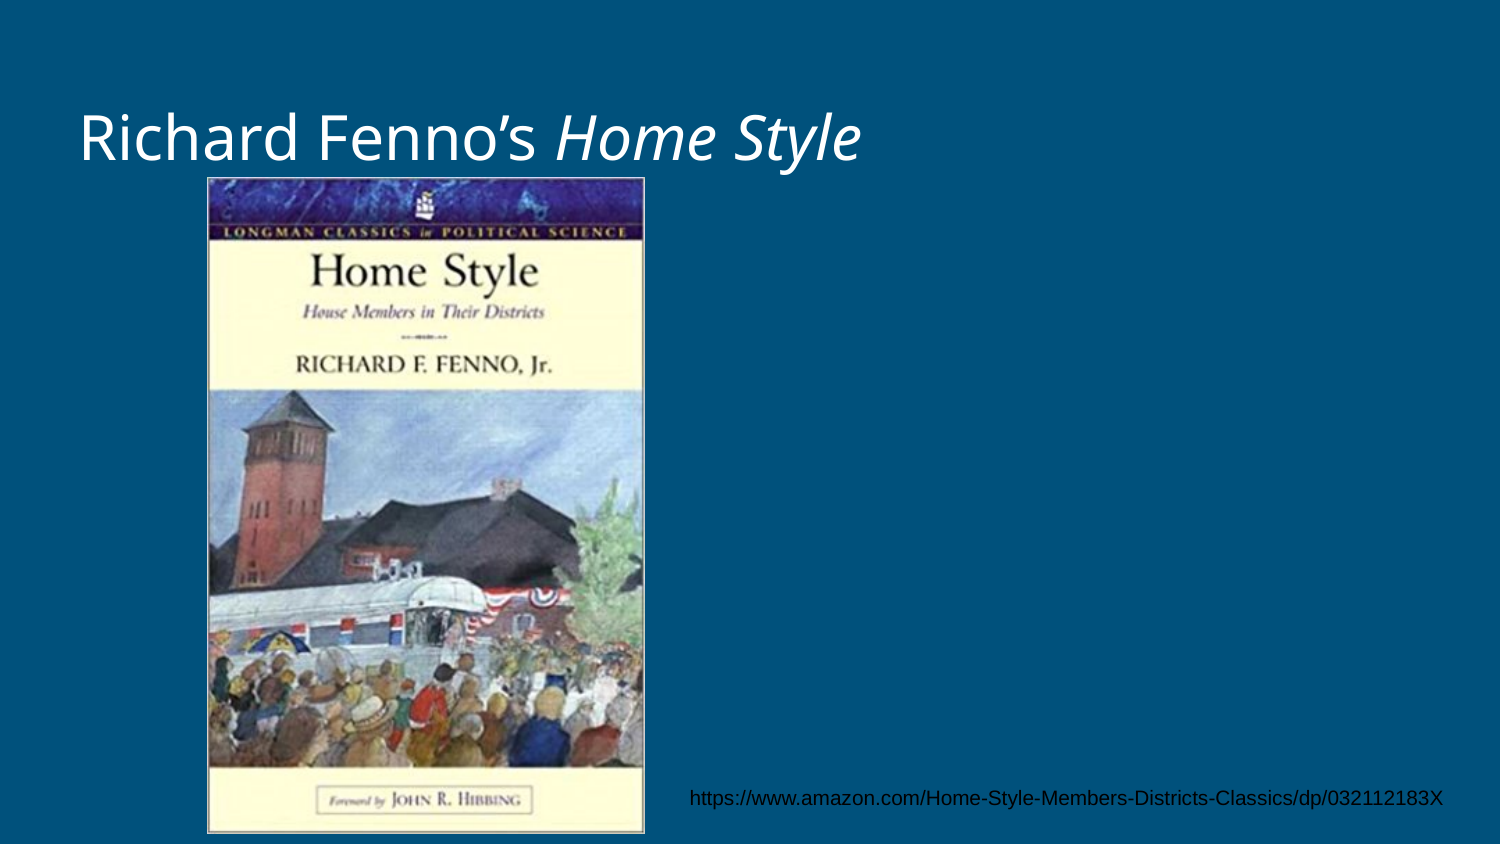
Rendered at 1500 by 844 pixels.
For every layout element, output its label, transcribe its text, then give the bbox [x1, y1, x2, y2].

title Richard Fenno’s Home Style [63, 75, 1437, 188]
text_box https://www.amazon.com/Home-Style-Members-Districts-Classics/dp/032112183X [674, 769, 1500, 844]
picture [208, 178, 644, 833]
